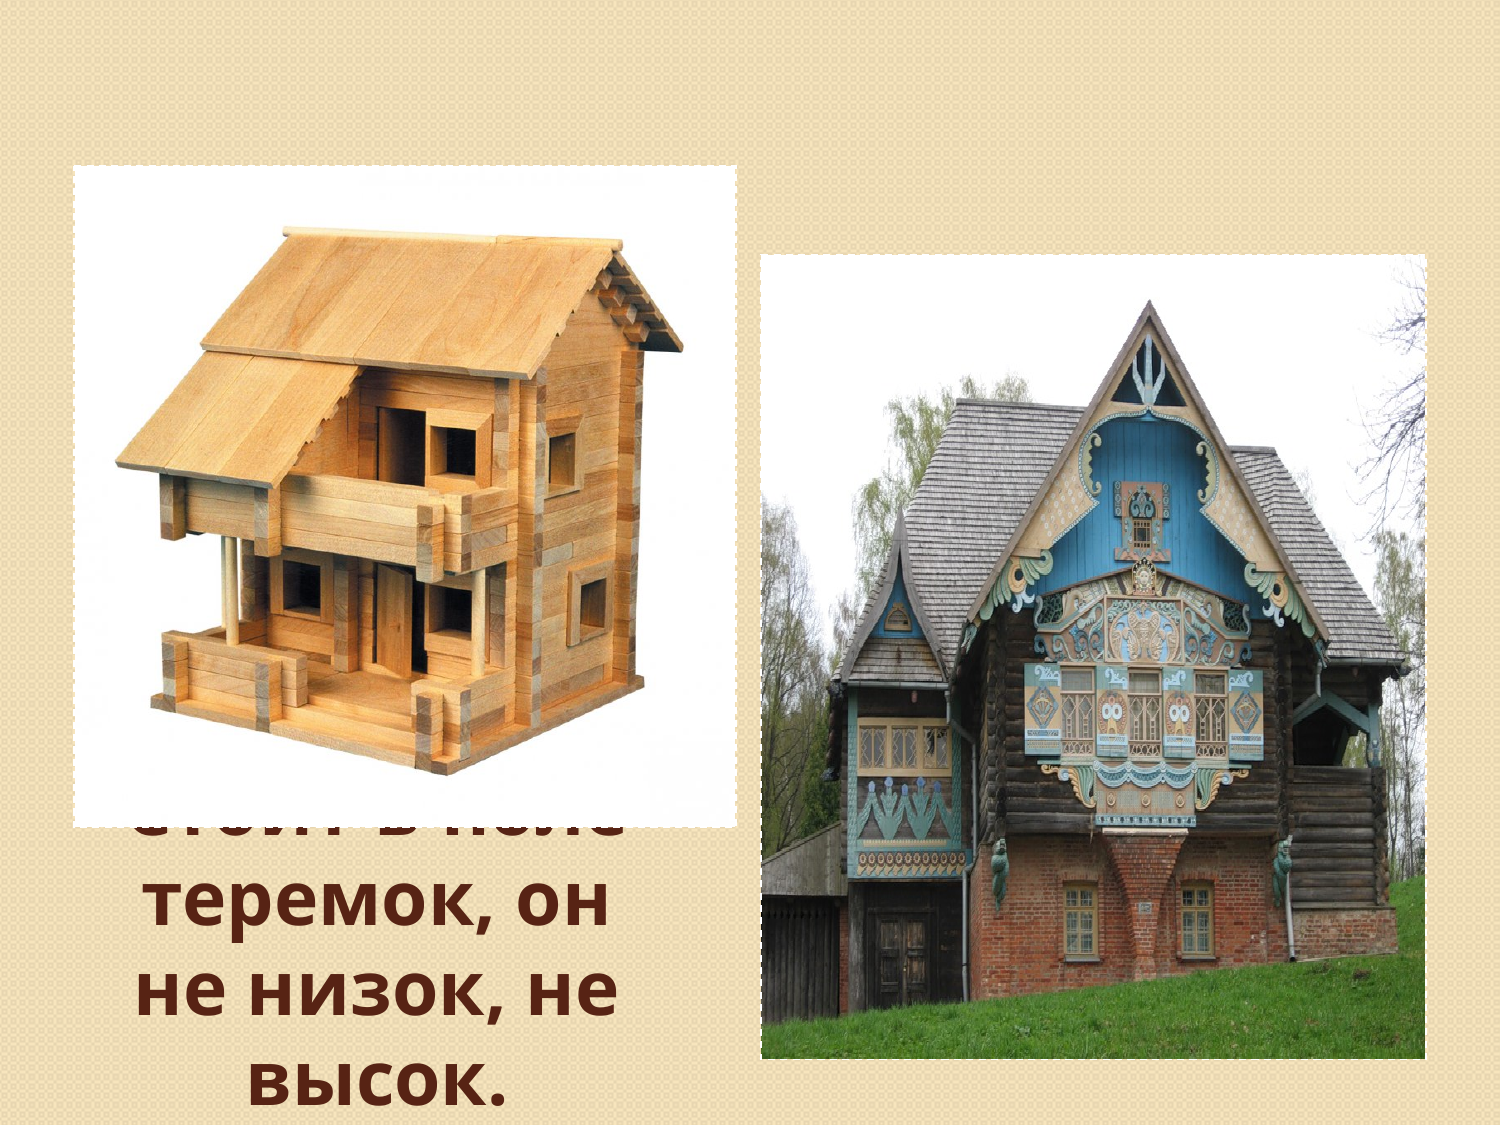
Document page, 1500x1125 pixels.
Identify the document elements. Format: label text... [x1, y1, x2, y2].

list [74, 166, 736, 827]
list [761, 255, 1426, 1059]
title Стоит в поле теремок, он не низок, не высок. [75, 846, 680, 1034]
